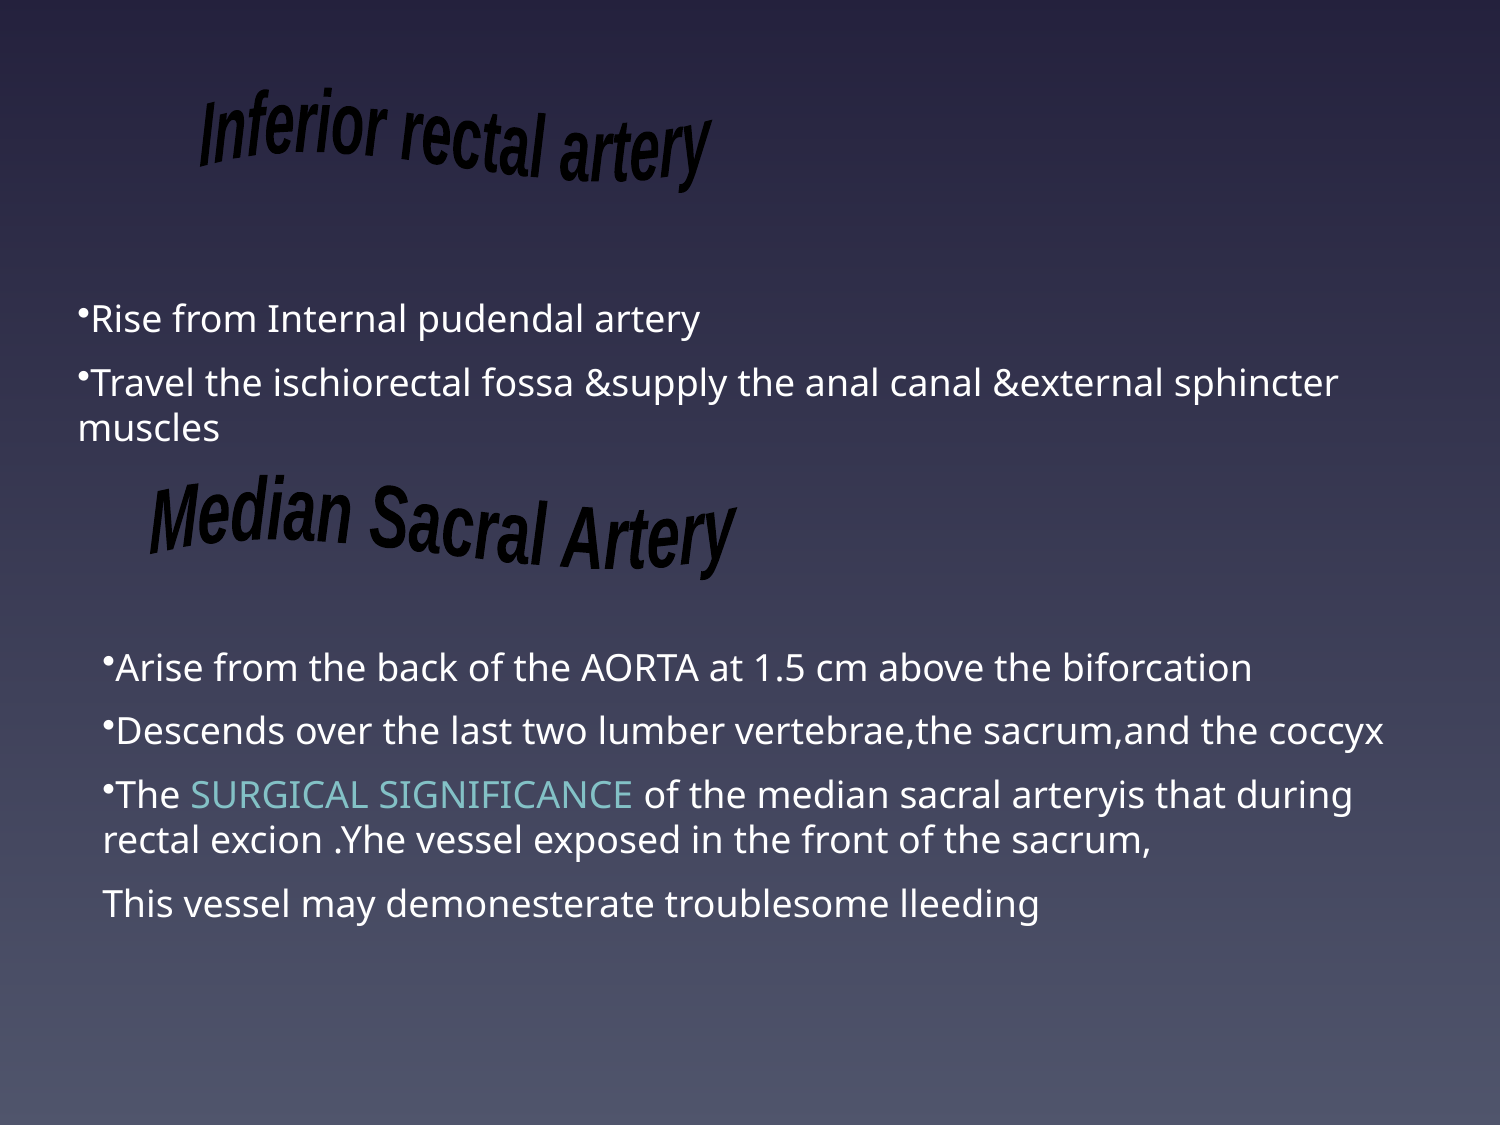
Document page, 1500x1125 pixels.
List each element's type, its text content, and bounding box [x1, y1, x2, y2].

text_box Rise from Internal pudendal artery Travel the ischiorectal fossa &supply the anal canal &external sphincter muscles [62, 287, 1438, 456]
text_box Arise from the back of the AORTA at 1.5 cm above the biforcation Descends over the last two lumber vertebrae,the sacrum,and the coccyx The SURGICAL SIGNIFICANCE of the median sacral arteryis that during rectal excion .Yhe vessel exposed in the front of the sacrum, This vessel may demonesterate troublesome lleeding [87, 636, 1438, 933]
